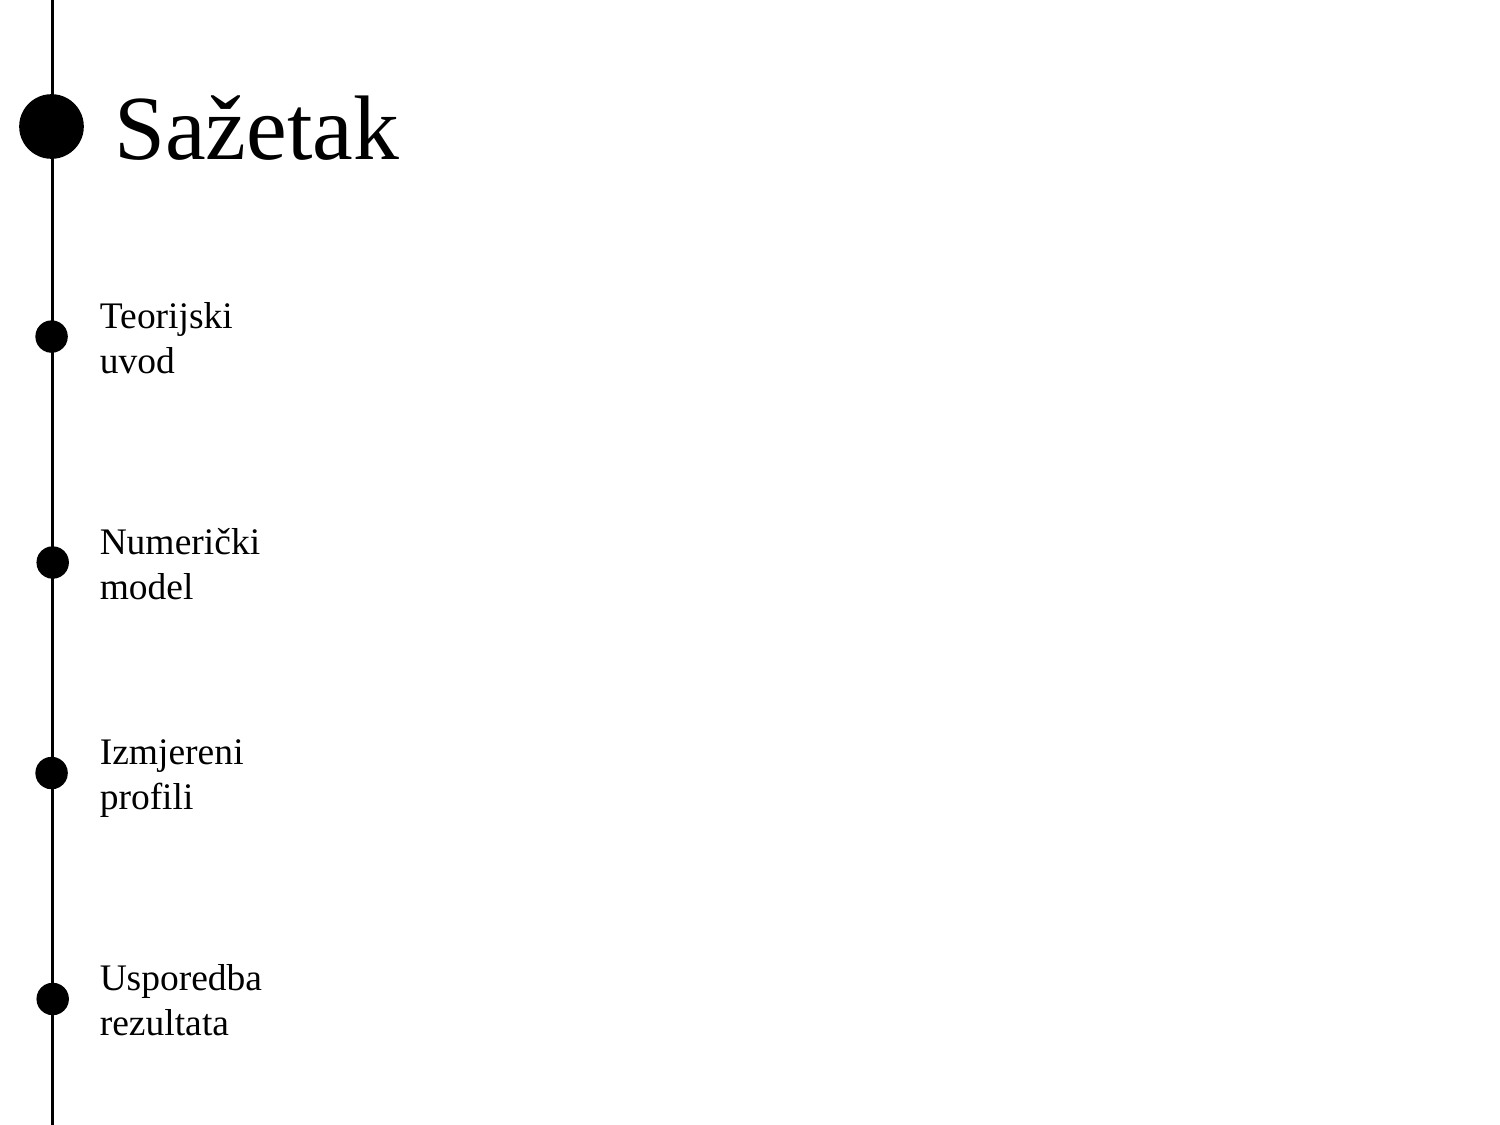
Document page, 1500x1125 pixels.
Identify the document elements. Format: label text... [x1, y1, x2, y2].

text_box Usporedba rezultata [85, 945, 296, 1051]
text_box [53, 546, 69, 579]
text_box Sažetak [99, 72, 424, 191]
text_box [53, 320, 68, 353]
text_box Izmjereni profili [85, 720, 296, 825]
text_box [36, 546, 52, 579]
text_box [36, 982, 52, 1016]
text_box [53, 94, 84, 159]
text_box [19, 94, 52, 159]
text_box Numerički model [85, 509, 296, 615]
text_box [35, 756, 52, 790]
text_box [35, 320, 52, 353]
text_box [53, 982, 69, 1016]
text_box [53, 756, 68, 790]
text_box Teorijski uvod [85, 283, 319, 389]
